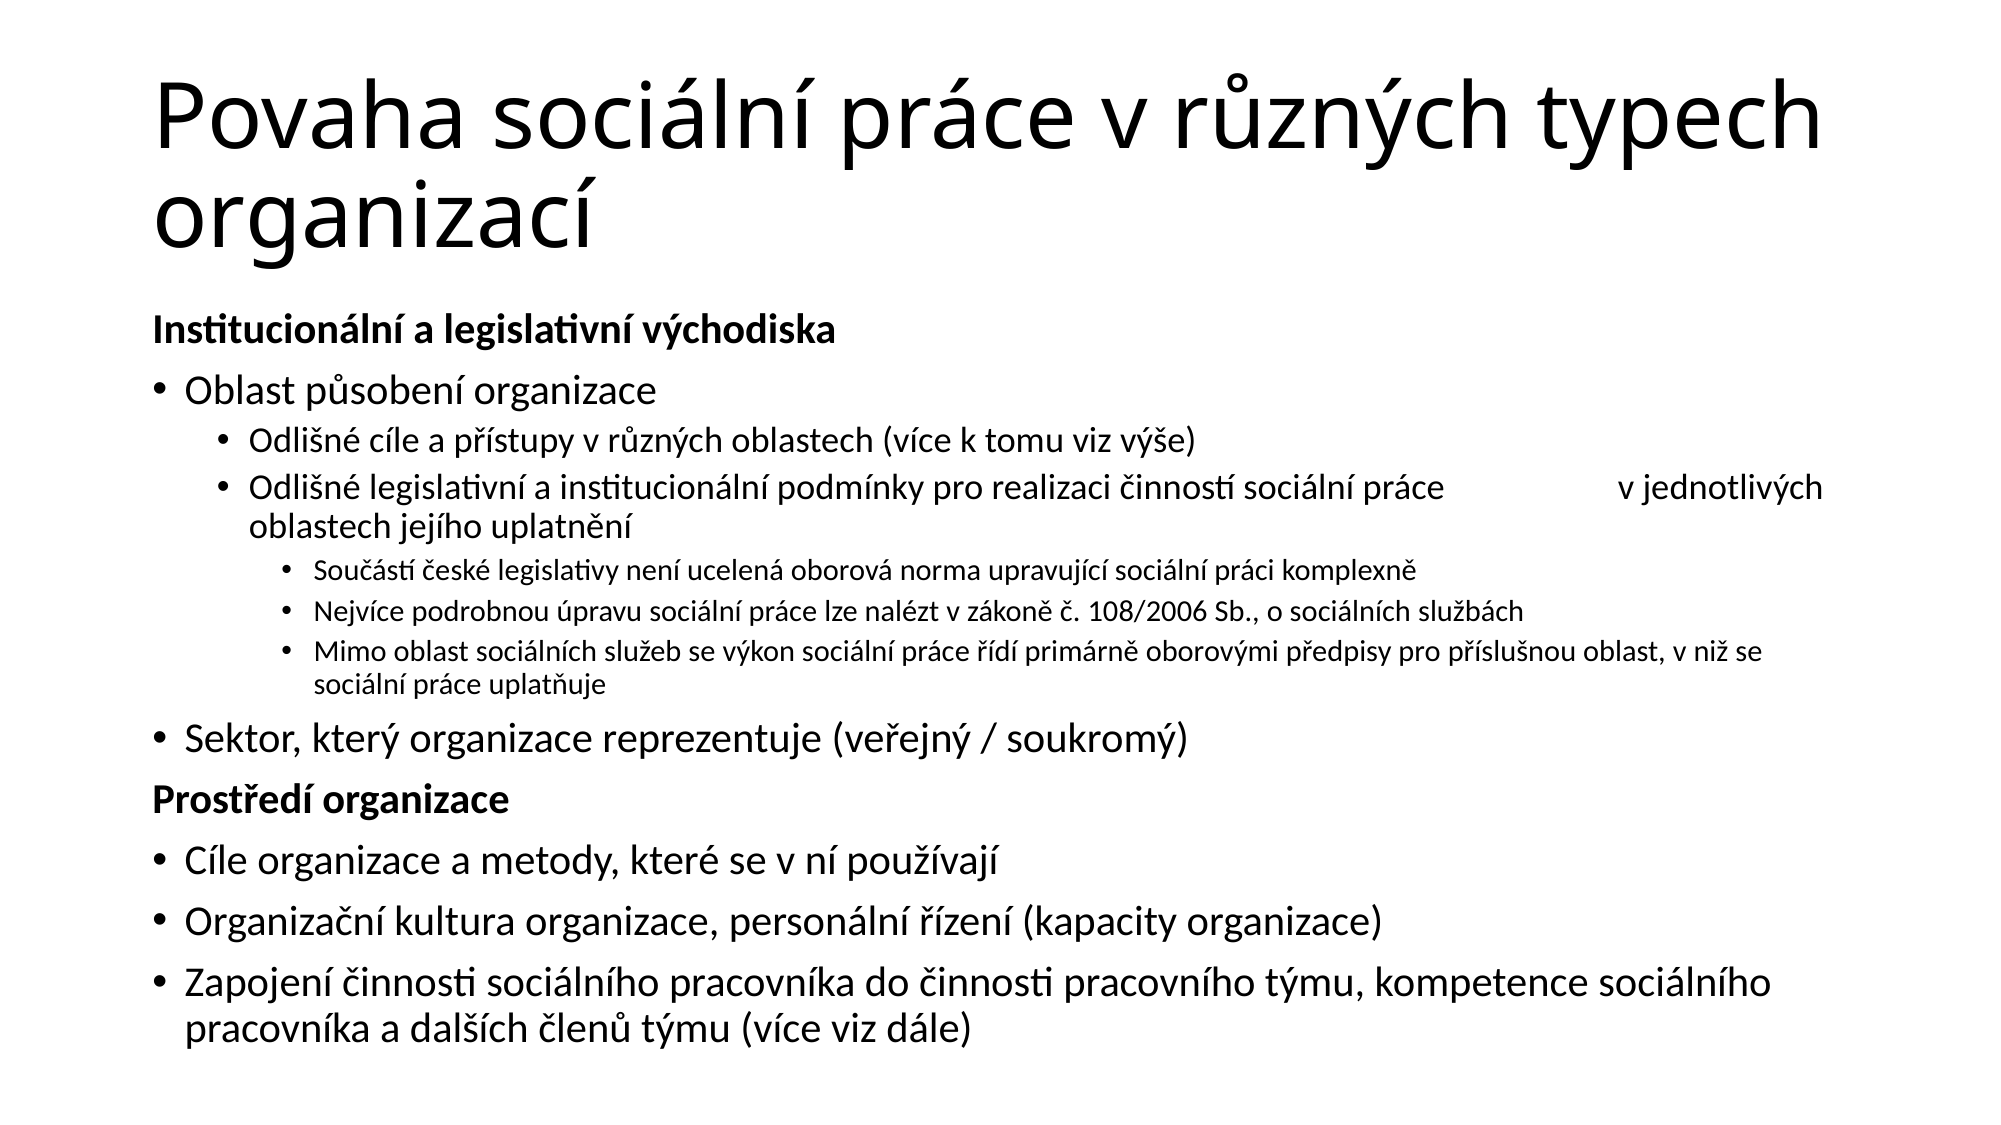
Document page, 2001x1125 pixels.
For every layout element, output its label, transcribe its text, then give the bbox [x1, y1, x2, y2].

title Povaha sociální práce v různých typech organizací [137, 59, 1863, 278]
list Institucionální a legislativní východiska Oblast působení organizace Odlišné cíle a přístupy v různých oblastech (více k tomu viz výše) Odlišné legislativní a institucionální podmínky pro realizaci činností sociální práce v jednotlivých oblastech jejího uplatnění Součástí české legislativy není ucelená oborová norma upravující sociální práci komplexně Nejvíce podrobnou úpravu sociální práce lze nalézt v zákoně č. 108/2006 Sb., o sociálních službách Mimo oblast sociálních služeb se výkon sociální práce řídí primárně oborovými předpisy pro příslušnou oblast, v niž se sociální práce uplatňuje Sektor, který organizace reprezentuje (veřejný / soukromý) Prostředí organizace Cíle organizace a metody, které se v ní používají Organizační kultura organizace, personální řízení (kapacity organizace) Zapojení činnosti sociálního pracovníka do činnosti pracovního týmu, kompetence sociálního pracovníka a dalších členů týmu (více viz dále) [137, 299, 1863, 1066]
